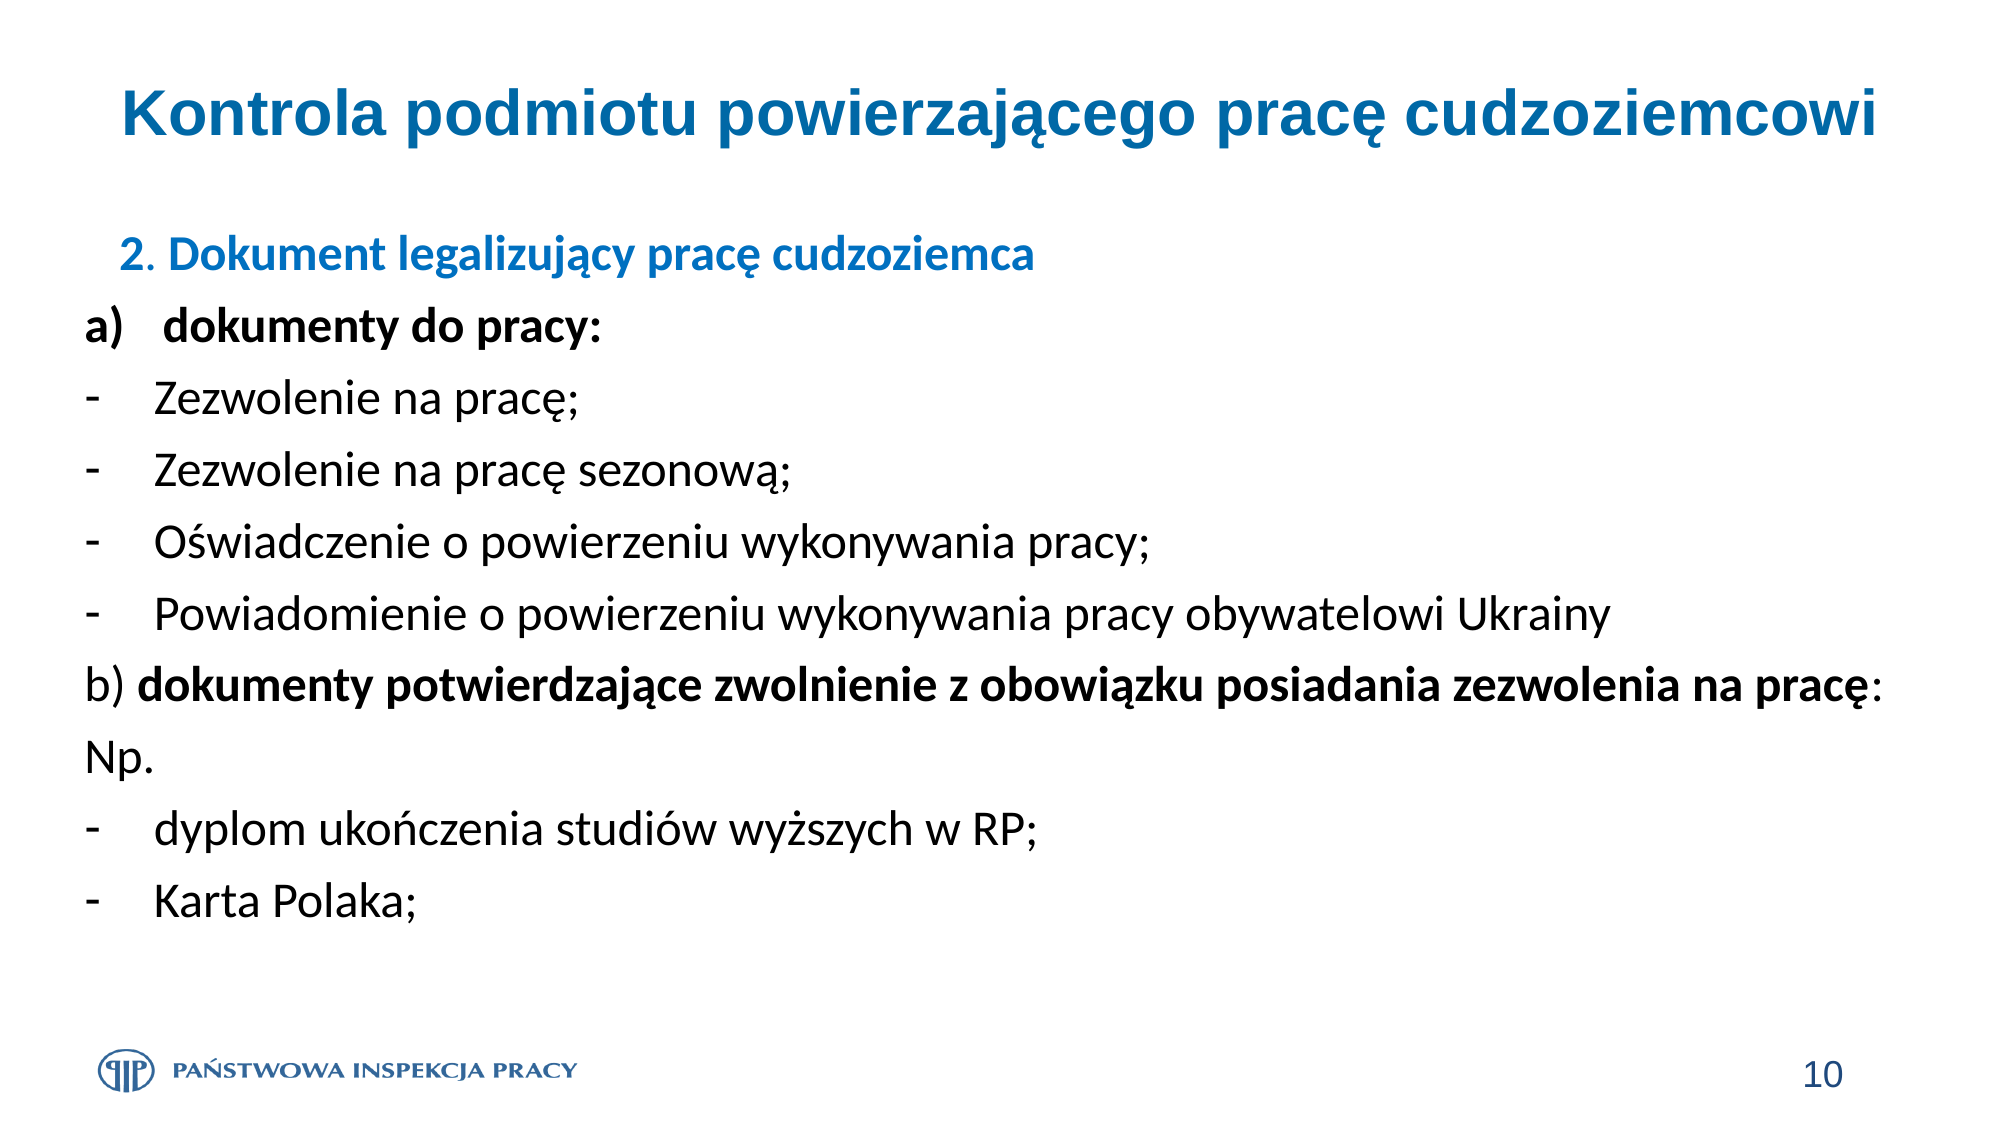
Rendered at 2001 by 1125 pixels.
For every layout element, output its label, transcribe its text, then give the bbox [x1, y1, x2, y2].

list 2. Dokument legalizujący pracę cudzoziemca dokumenty do pracy: Zezwolenie na pracę; Zezwolenie na pracę sezonową; Oświadczenie o powierzeniu wykonywania pracy; Powiadomienie o powierzeniu wykonywania pracy obywatelowi Ukrainy b) dokumenty potwierdzające zwolnienie z obowiązku posiadania zezwolenia na pracę: Np. dyplom ukończenia studiów wyższych w RP; Karta Polaka; [69, 219, 1920, 953]
picture [70, 1034, 607, 1106]
title Kontrola podmiotu powierzającego pracę cudzoziemcowi [99, 42, 1900, 186]
